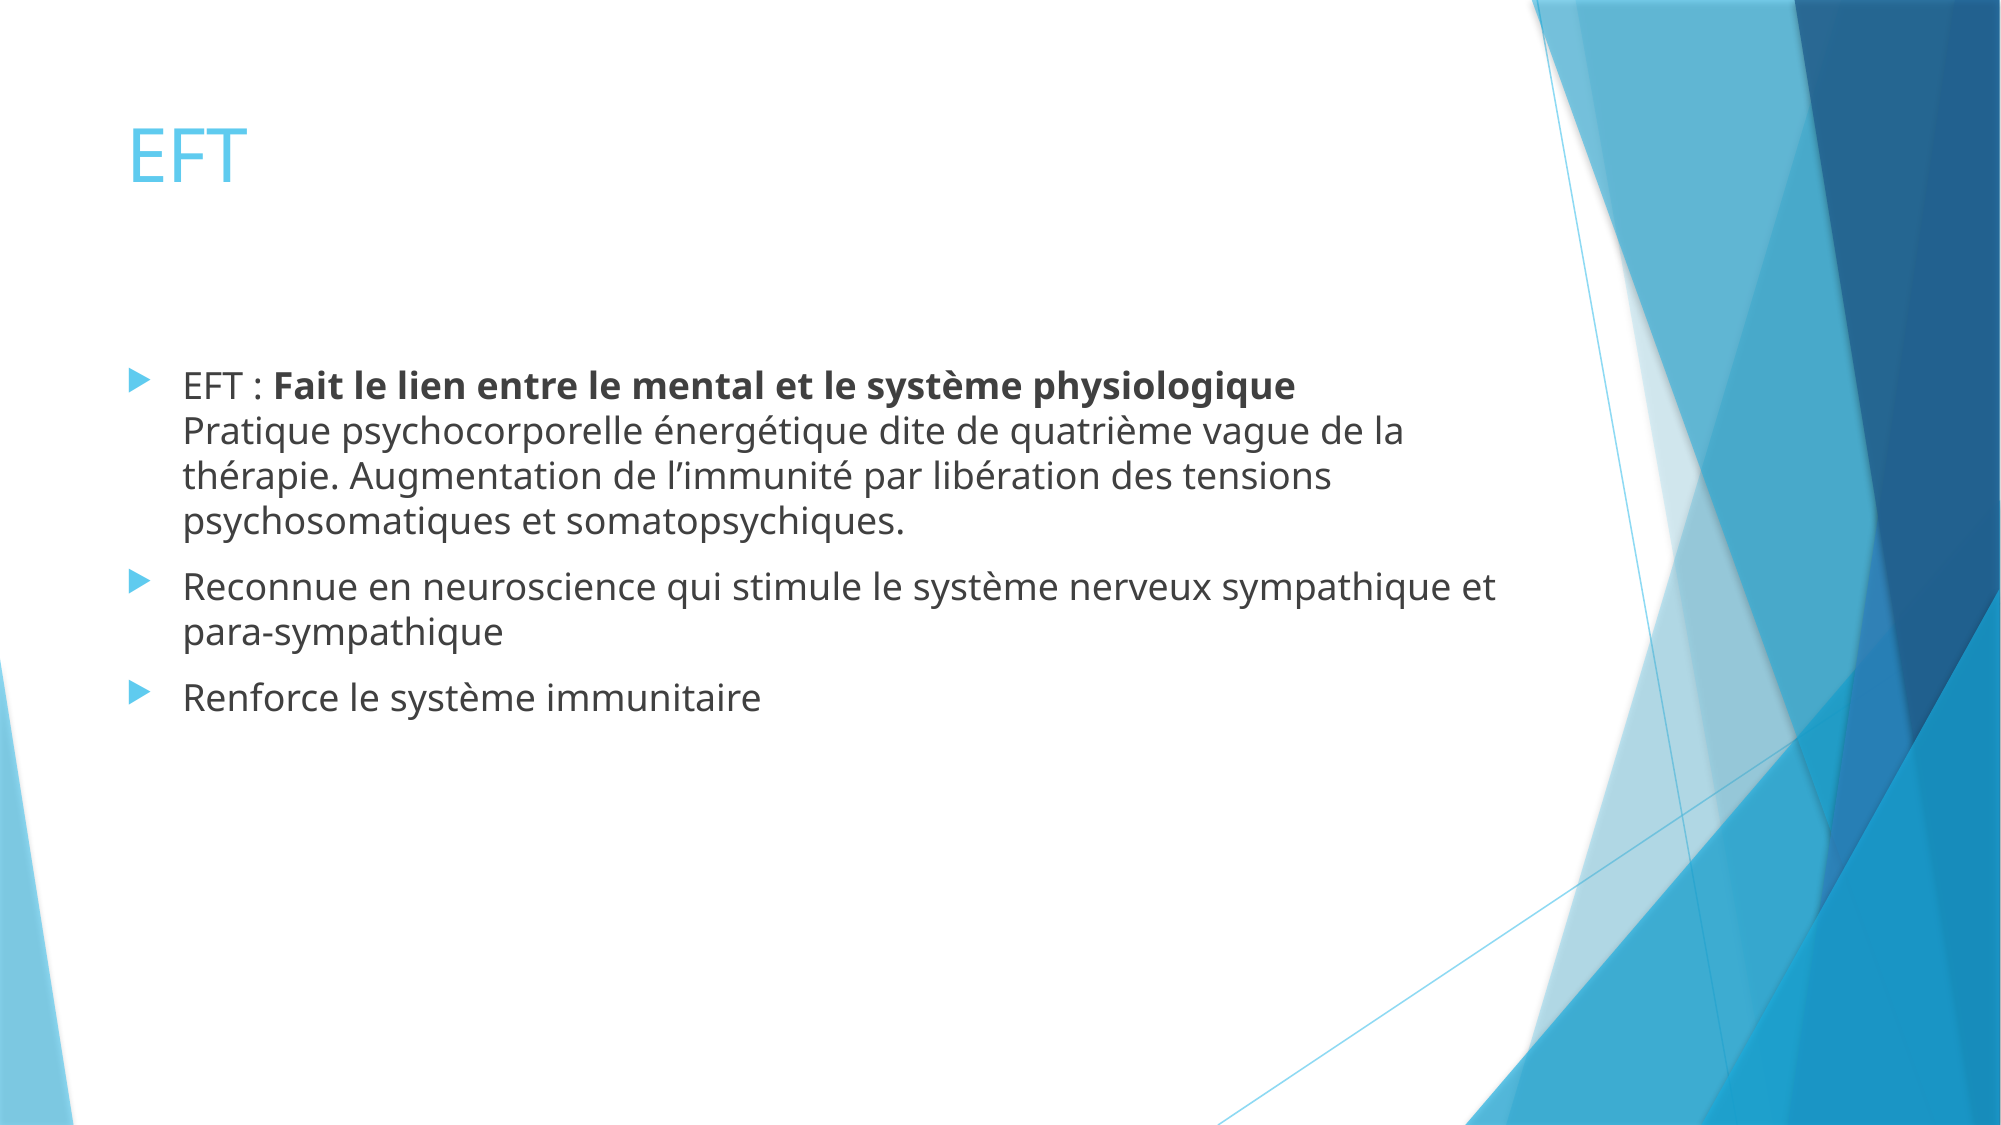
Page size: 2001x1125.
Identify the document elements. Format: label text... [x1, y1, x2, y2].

title EFT [111, 99, 1522, 317]
list EFT : Fait le lien entre le mental et le système physiologique Pratique psychocorporelle énergétique dite de quatrième vague de la thérapie. Augmentation de l’immunité par libération des tensions psychosomatiques et somatopsychiques. Reconnue en neuroscience qui stimule le système nerveux sympathique et para-sympathique Renforce le système immunitaire [111, 354, 1522, 992]
